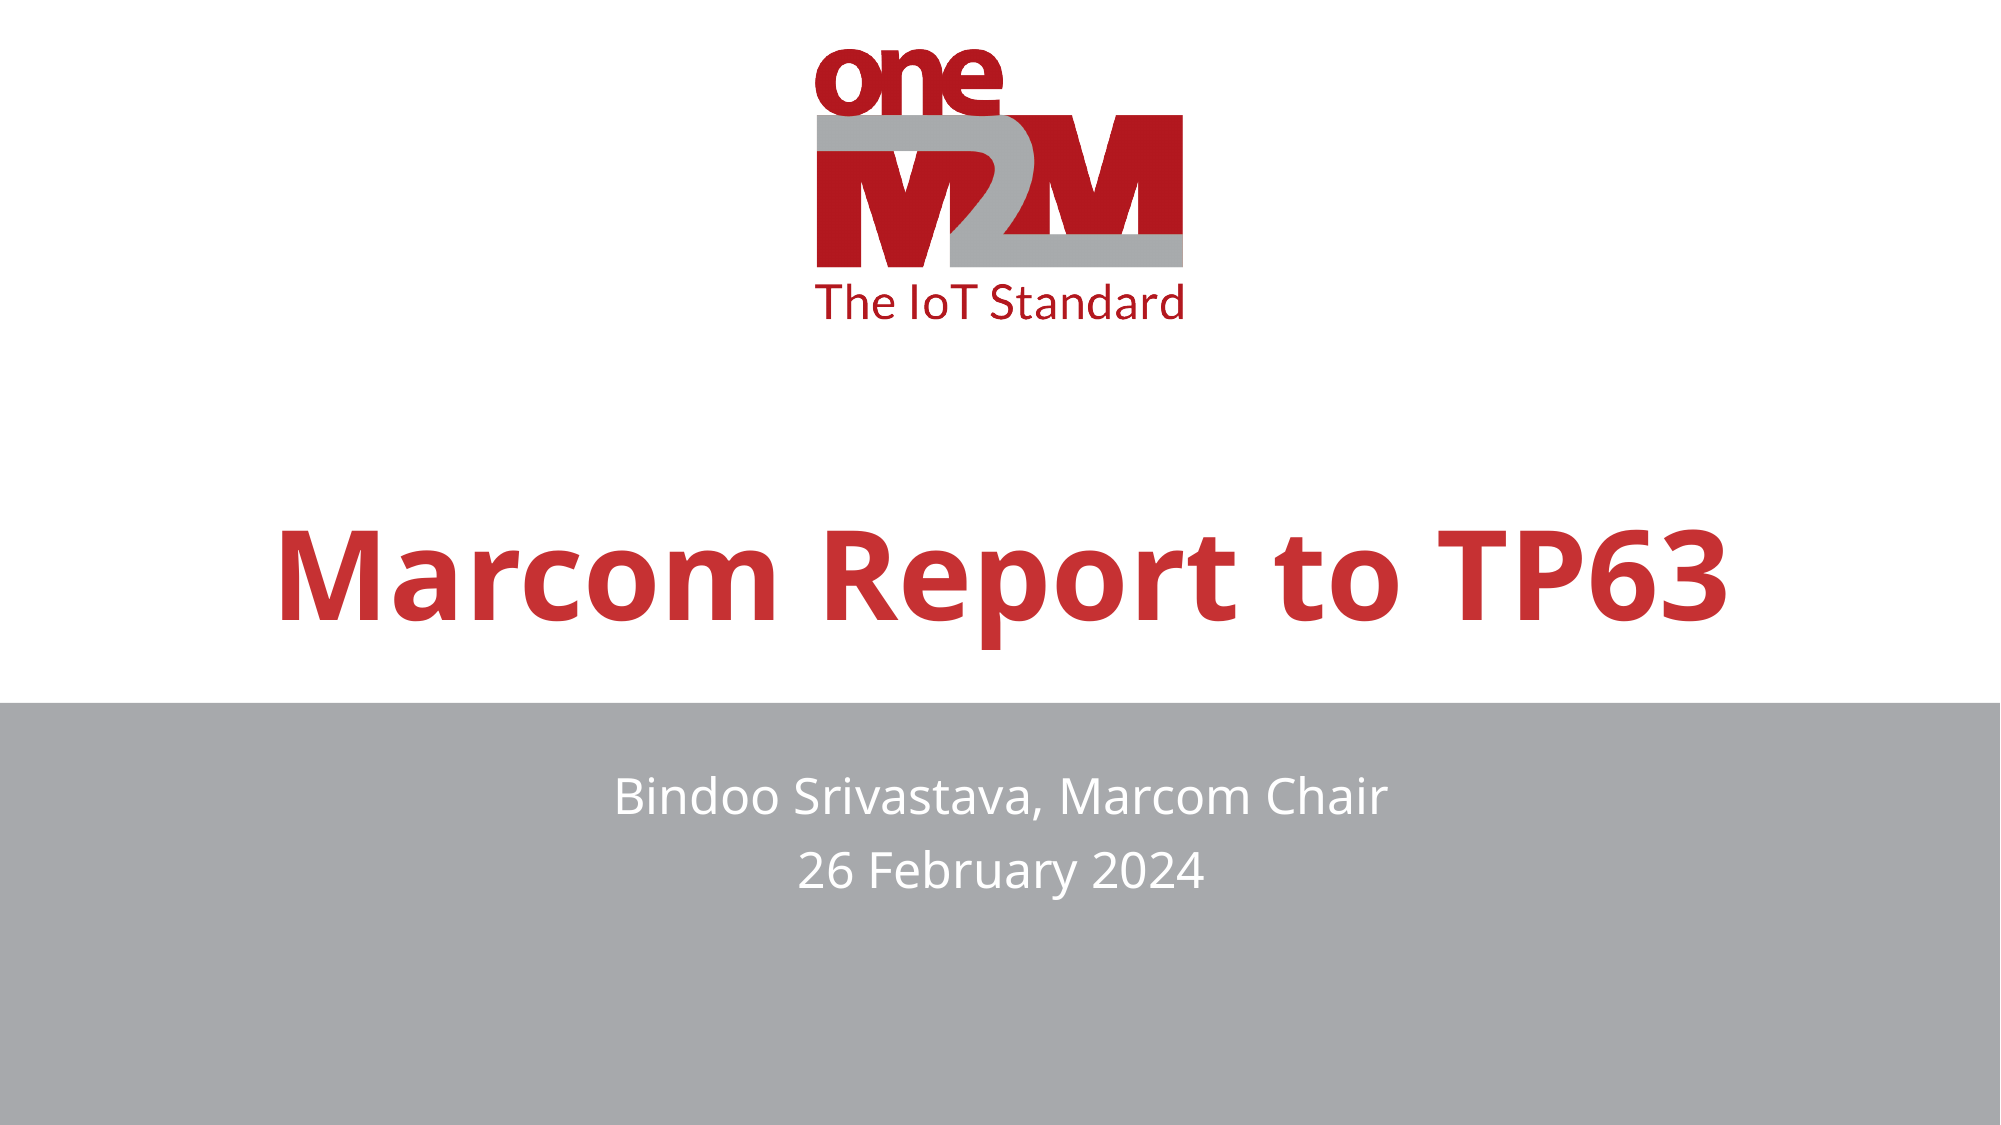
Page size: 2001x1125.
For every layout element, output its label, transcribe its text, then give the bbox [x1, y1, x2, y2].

title Marcom Report to TP63 [74, 263, 1928, 656]
subtitle Bindoo Srivastava, Marcom Chair 26 February 2024 [251, 763, 1752, 1036]
picture [795, 31, 1202, 263]
